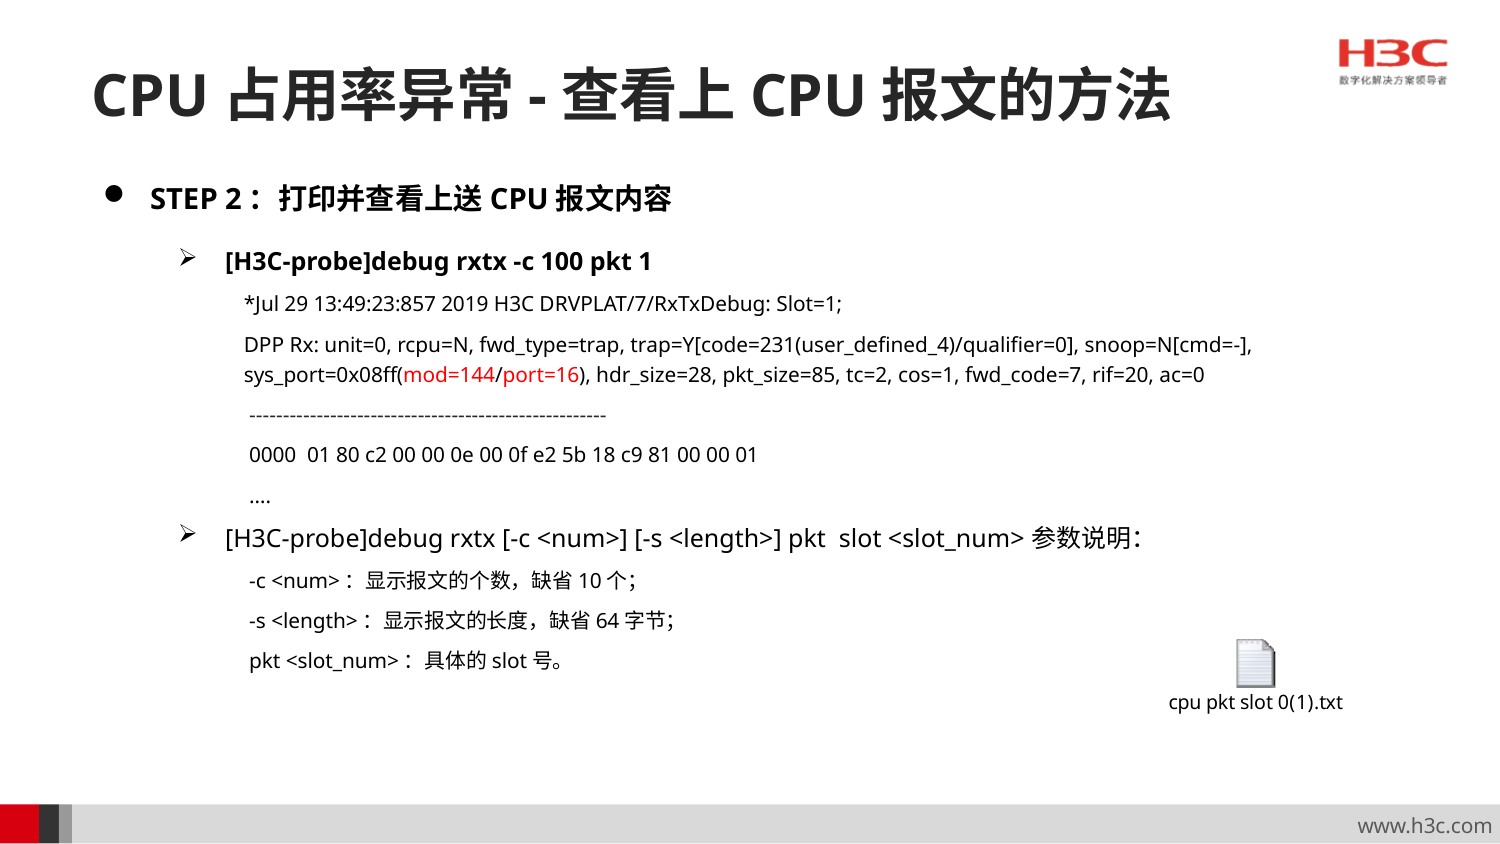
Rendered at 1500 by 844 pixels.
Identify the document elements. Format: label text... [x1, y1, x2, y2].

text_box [1139, 634, 1371, 723]
picture [1328, 32, 1462, 103]
title CPU占用率异常-查看上CPU报文的方法 [76, 55, 1343, 131]
text_box STEP 2：打印并查看上送CPU报文内容 [H3C-probe]debug rxtx -c 100 pkt 1 *Jul 29 13:49:23:857 2019 H3C DRVPLAT/7/RxTxDebug: Slot=1; DPP Rx: unit=0, rcpu=N, fwd_type=trap, trap=Y[code=231(user_defined_4)/qualifier=0], snoop=N[cmd=-], sys_port=0x08ff(mod=144/port=16), hdr_size=28, pkt_size=85, tc=2, cos=1, fwd_code=7, rif=20, ac=0 ----------------------------------------------------- 0000 01 80 c2 00 00 0e 00 0f e2 5b 18 c9 81 00 00 01 …. [H3C-probe]debug rxtx [-c <num>] [-s <length>] pkt slot <slot_num>参数说明： -c <num>：显示报文的个数，缺省10个； -s <length>：显示报文的长度，缺省64字节； pkt <slot_num>：具体的slot号。 [88, 138, 1436, 788]
